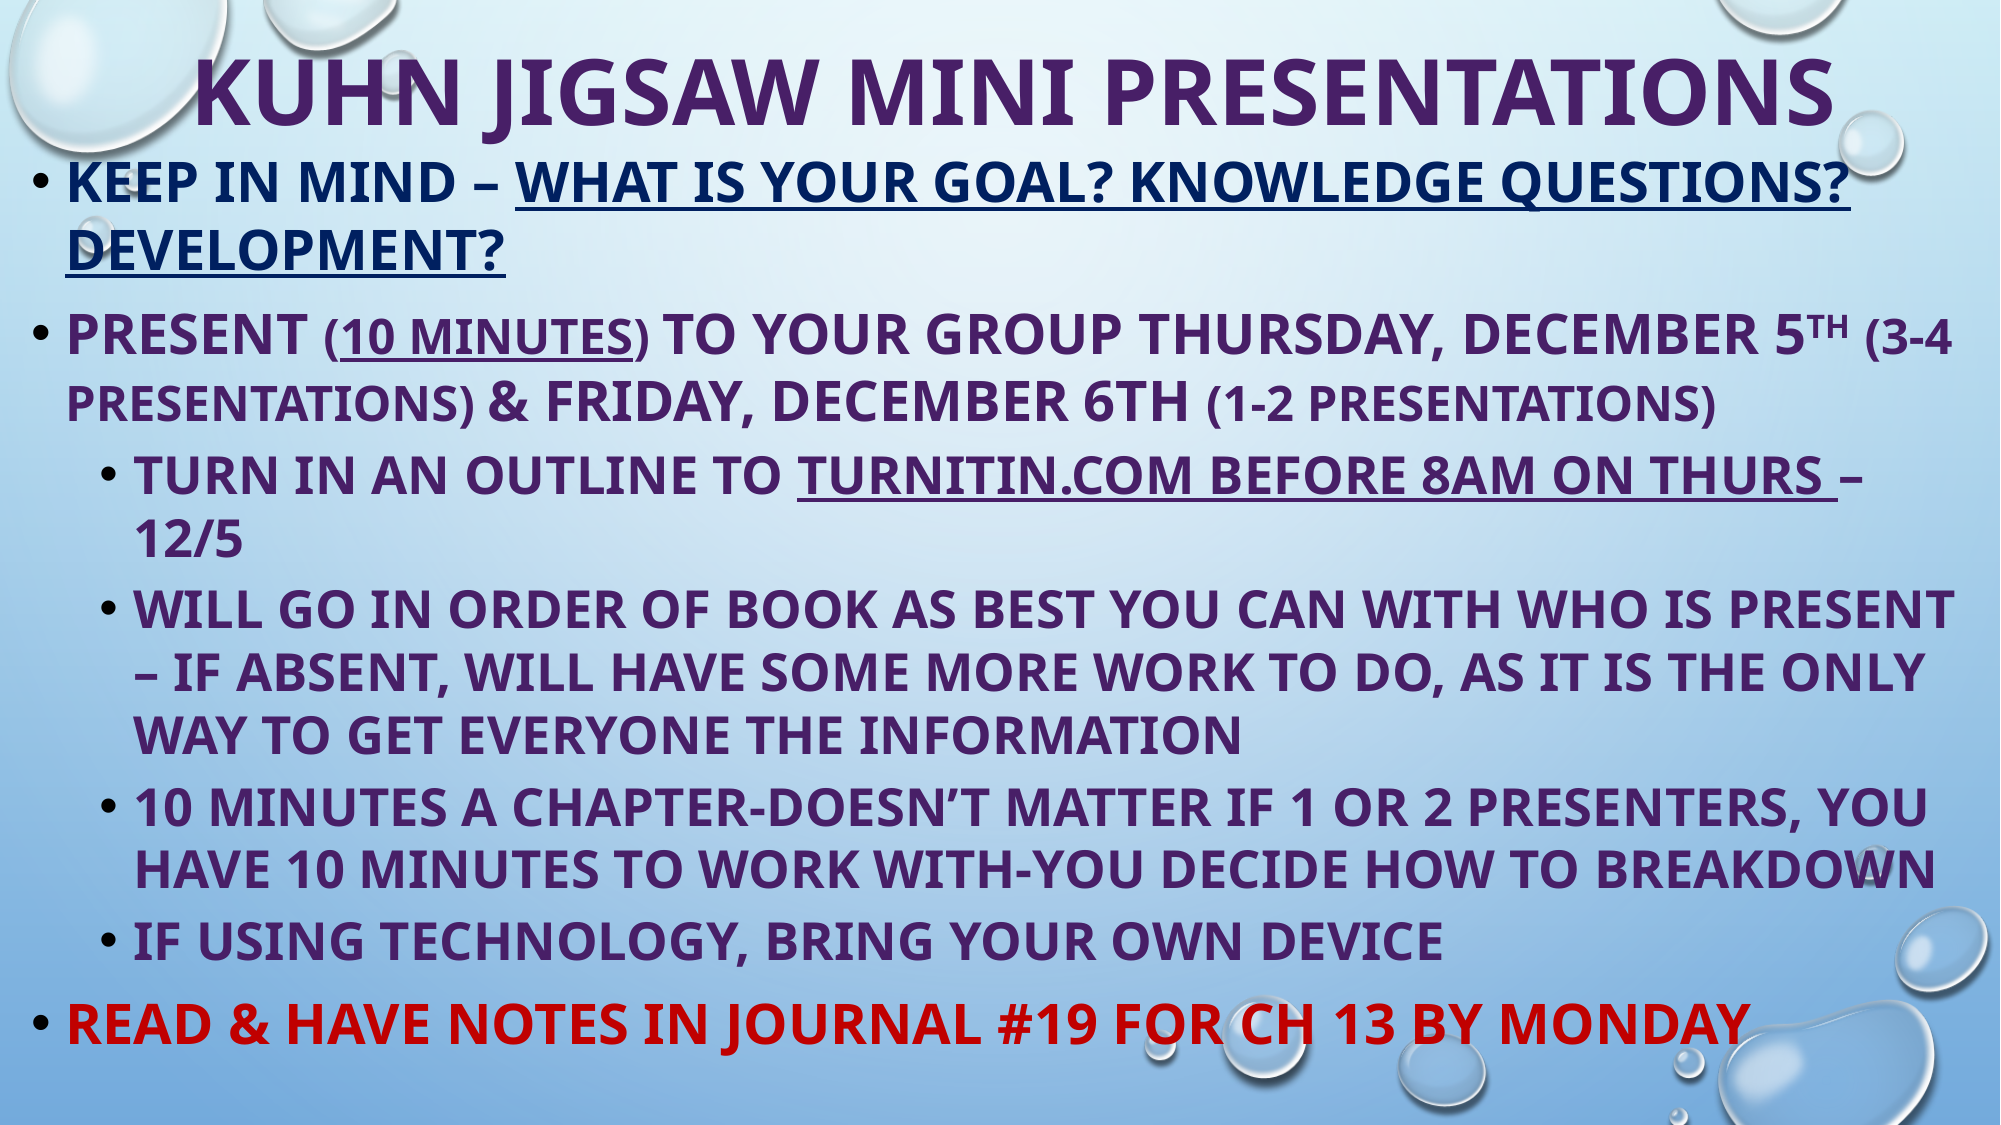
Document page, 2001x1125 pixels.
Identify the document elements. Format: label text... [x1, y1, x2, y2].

list Keep in mind – What is your goal? Knowledge Questions? Development? Present (10 minutes) to your group Thursday, December 5th (3-4 presentations) & Friday, December 6th (1-2 presentations) turn in an outline to turnitin.com before 8am on thurs – 12/5 Will go in order of book as best you can with who is present – if absent, will have some more work to do, as it is the only way to get everyone the information 10 minutes a chapter-doesn’t matter if 1 or 2 presenters, you have 10 minutes to work with-you decide how to breakdown If using technology, bring your own device Read & have notes in Journal #19 for Ch 13 by Monday [16, 139, 1987, 1125]
picture [0, 0, 2000, 1125]
title Kuhn Jigsaw mini presentations [70, 27, 1959, 139]
